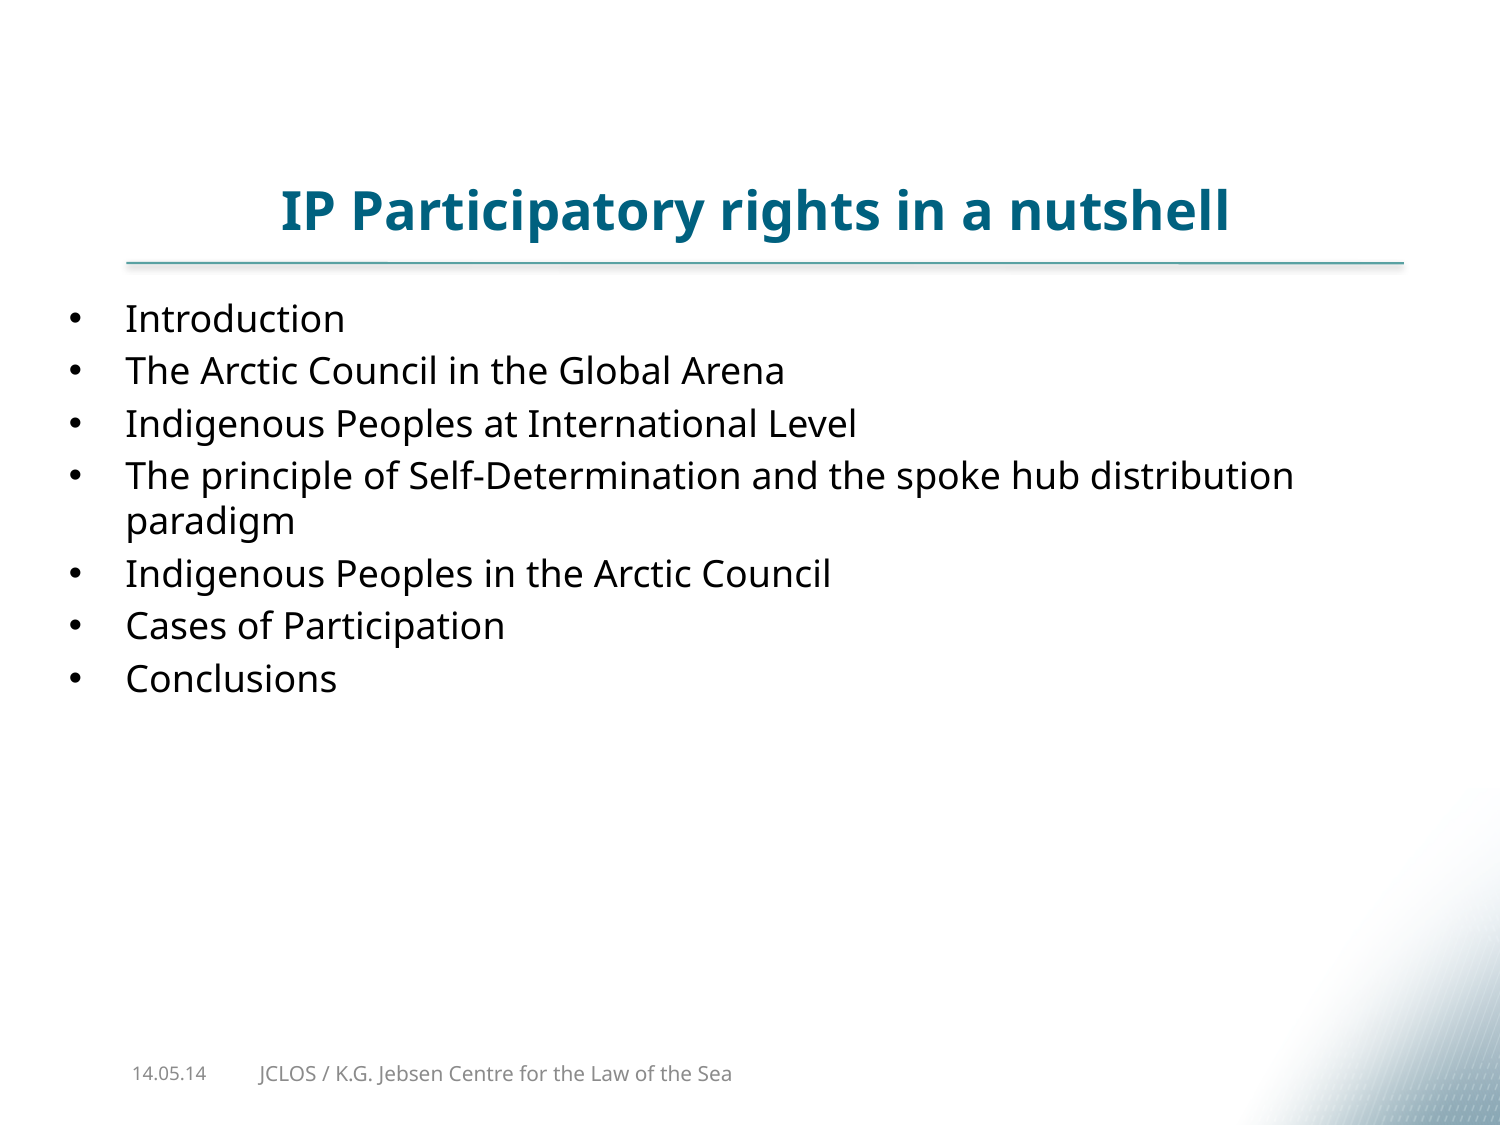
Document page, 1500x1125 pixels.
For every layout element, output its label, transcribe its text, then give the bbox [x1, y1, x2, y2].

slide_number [116, 1042, 224, 1103]
list Introduction The Arctic Council in the Global Arena Indigenous Peoples at International Level The principle of Self-Determination and the spoke hub distribution paradigm Indigenous Peoples in the Arctic Council Cases of Participation Conclusions [54, 287, 1404, 1005]
footer JCLOS / K.G. Jebsen Centre for the Law of the Sea [244, 1033, 1075, 1116]
title IP Participatory rights in a nutshell [109, 49, 1403, 249]
